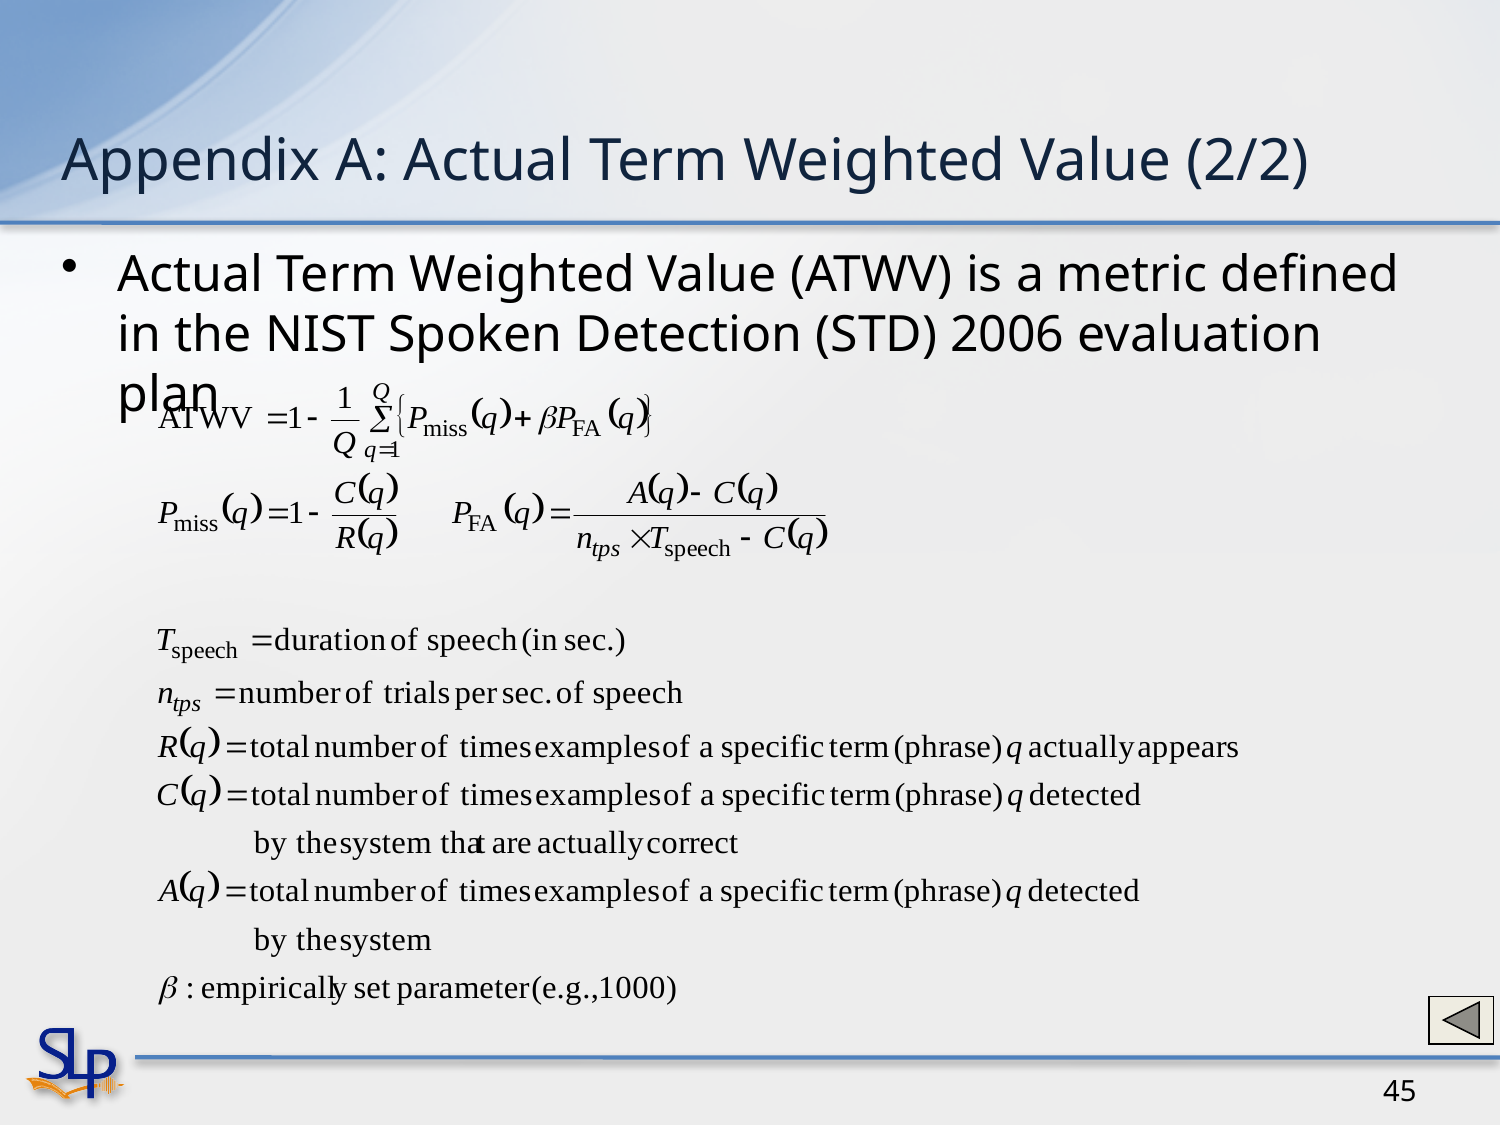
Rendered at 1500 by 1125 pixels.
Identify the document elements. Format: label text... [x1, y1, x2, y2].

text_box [151, 374, 1243, 1012]
title Appendix A: Actual Term Weighted Value (2/2) [46, 23, 1454, 200]
list Actual Term Weighted Value (ATWV) is a metric defined in the NIST Spoken Detection (STD) 2006 evaluation plan [46, 234, 1454, 1020]
text_box [1428, 996, 1494, 1044]
picture [0, 225, 1500, 1125]
picture [0, 0, 1500, 220]
